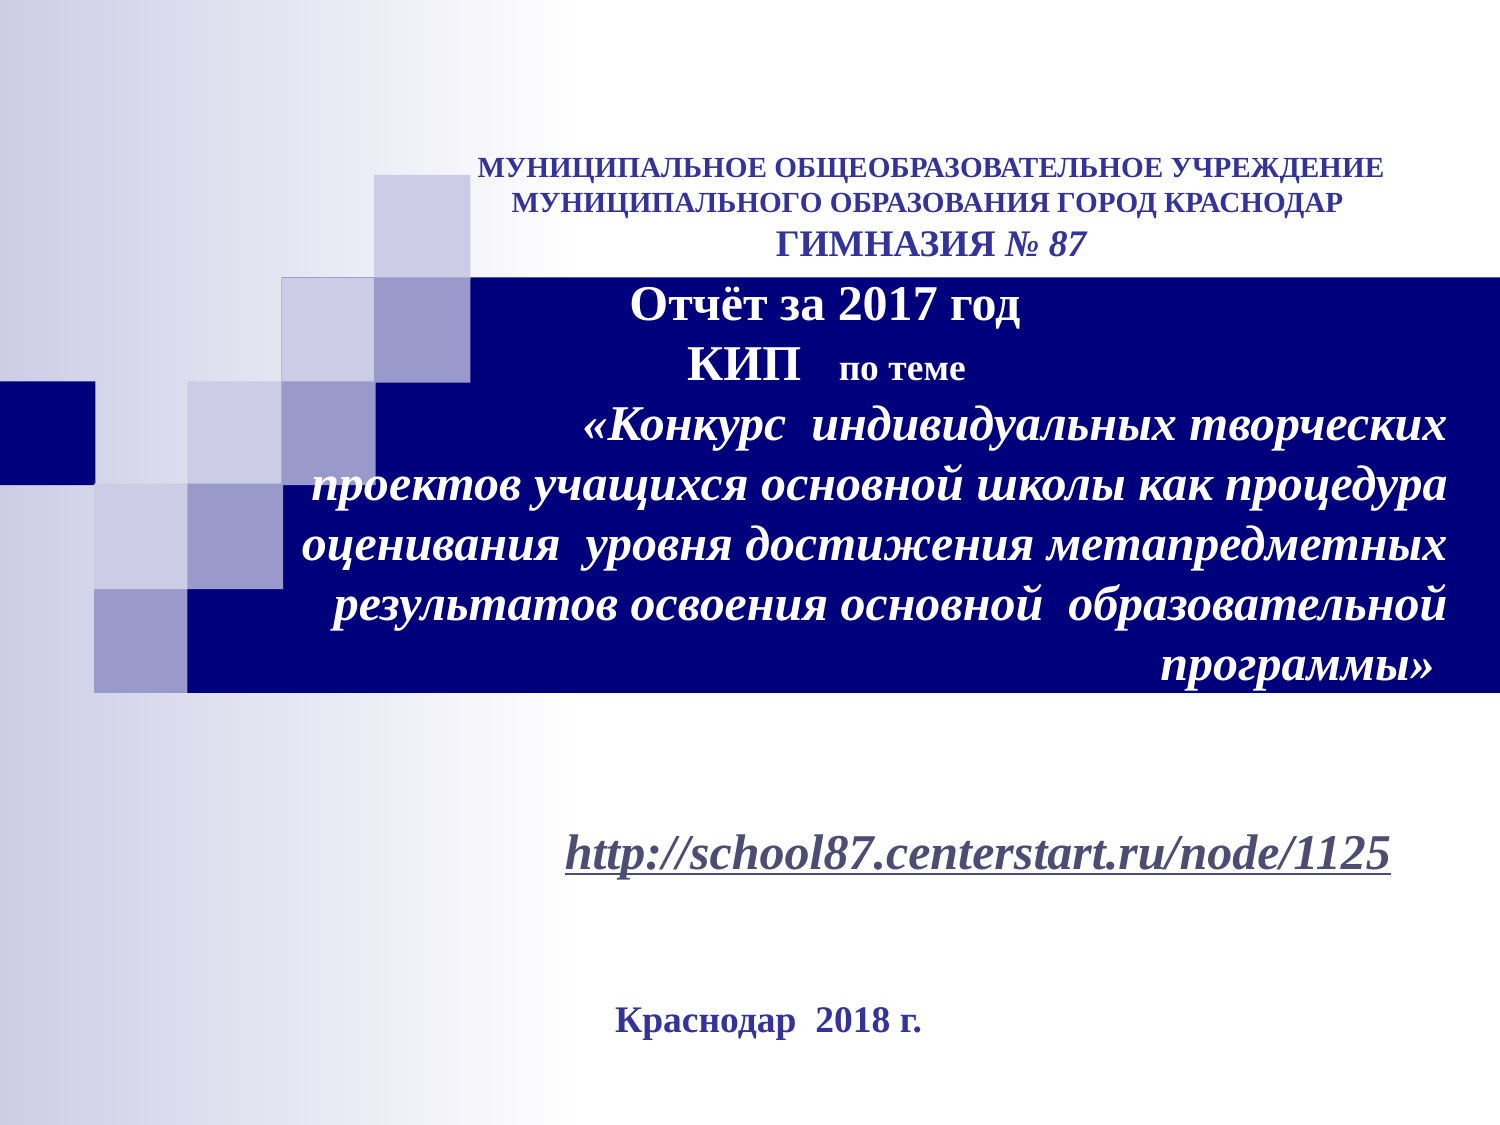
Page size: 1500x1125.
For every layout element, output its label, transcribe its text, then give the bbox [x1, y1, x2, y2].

title МУНИЦИПАЛЬНОЕ ОБЩЕОБРАЗОВАТЕЛЬНОЕ УЧРЕЖДЕНИЕ МУНИЦИПАЛЬНОГО ОБРАЗОВАНИЯ ГОРОД КРАСНОДАР ГИМНАЗИЯ № 87 [362, 0, 1500, 413]
text_box Краснодар 2018 г. [225, 987, 1313, 1048]
text_box http://school87.centerstart.ru/node/1125 [549, 812, 1413, 888]
subtitle Отчёт за 2017 год КИП по теме «Конкурс индивидуальных творческих проектов учащихся основной школы как процедура оценивания уровня достижения метапредметных результатов освоения основной образовательной программы» [199, 262, 1463, 738]
